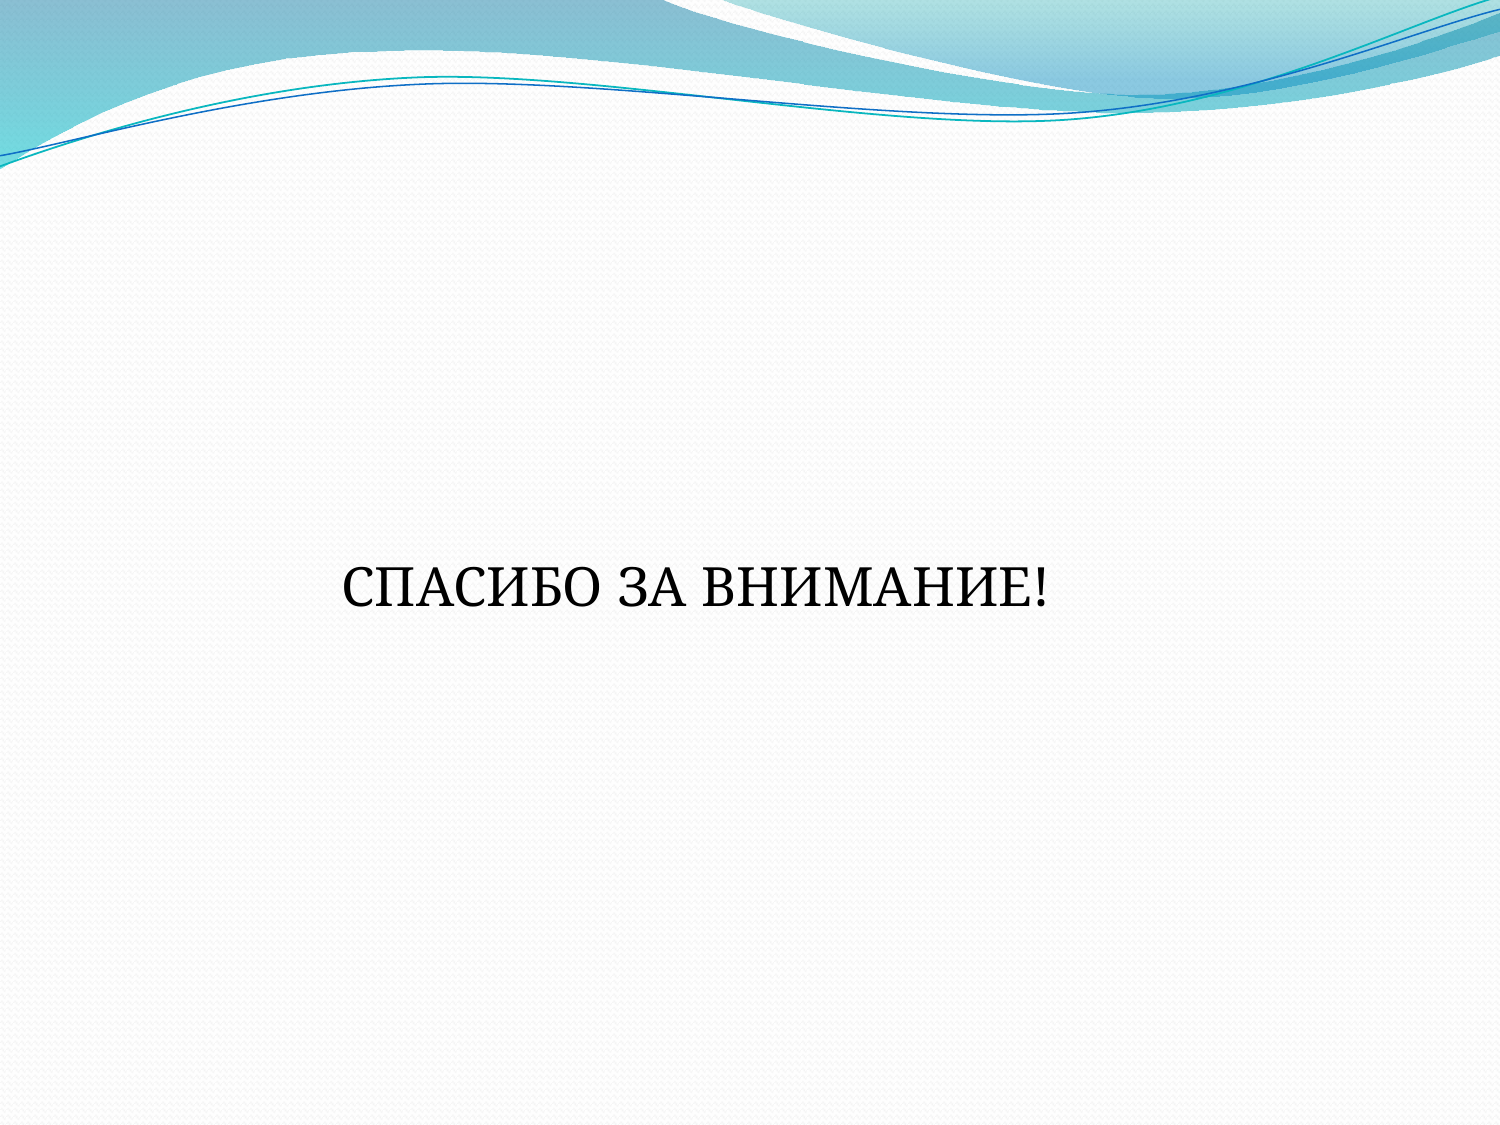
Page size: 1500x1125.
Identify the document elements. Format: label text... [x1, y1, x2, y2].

list СПАСИБО ЗА ВНИМАНИЕ! [75, 317, 1425, 1038]
